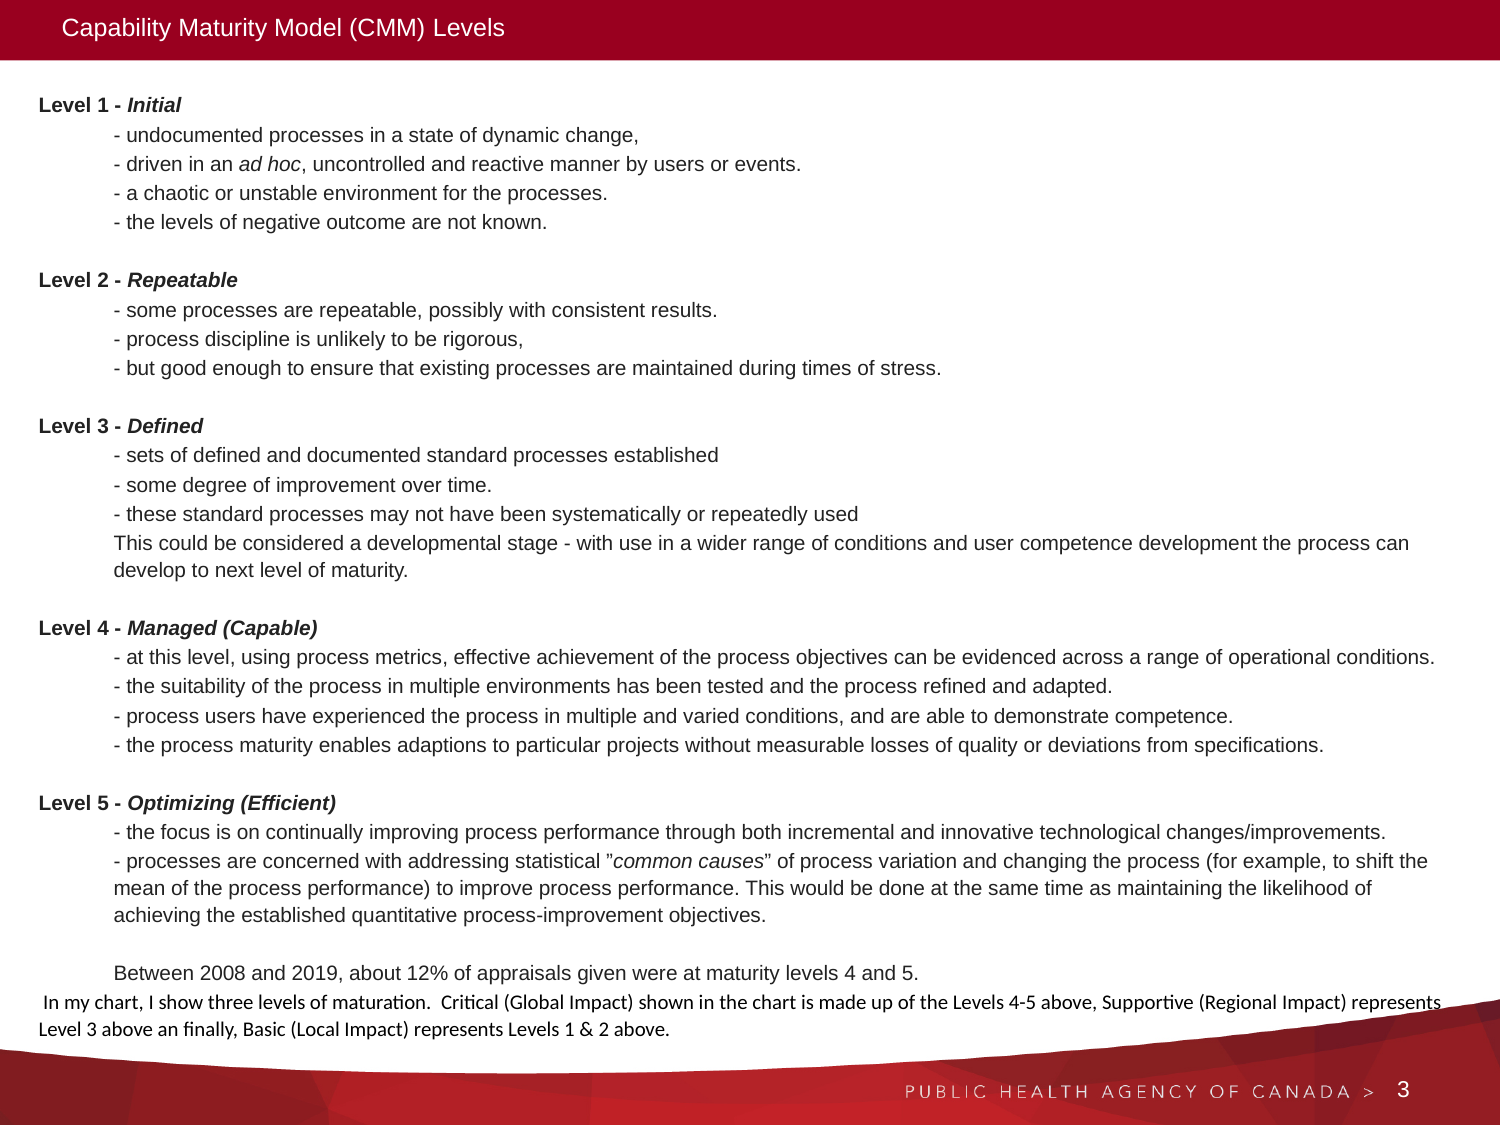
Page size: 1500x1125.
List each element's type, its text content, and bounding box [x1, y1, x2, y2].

slide_number 3 [1382, 1057, 1476, 1118]
text_box Level 1 - Initial - undocumented processes in a state of dynamic change, - driven in an ad hoc, uncontrolled and reactive manner by users or events. - a chaotic or unstable environment for the processes. - the levels of negative outcome are not known. Level 2 - Repeatable - some processes are repeatable, possibly with consistent results. - process discipline is unlikely to be rigorous, - but good enough to ensure that existing processes are maintained during times of stress. Level 3 - Defined - sets of defined and documented standard processes established - some degree of improvement over time. - these standard processes may not have been systematically or repeatedly used This could be considered a developmental stage - with use in a wider range of conditions and user competence development the process can develop to next level of maturity. Level 4 - Managed (Capable) - at this level, using process metrics, effective achievement of the process objectives can be evidenced across a range of operational conditions. - the suitability of the process in multiple environments has been tested and the process refined and adapted. - process users have experienced the process in multiple and varied conditions, and are able to demonstrate competence. - the process maturity enables adaptions to particular projects without measurable losses of quality or deviations from specifications. Level 5 - Optimizing (Efficient) - the focus is on continually improving process performance through both incremental and innovative technological changes/improvements. - processes are concerned with addressing statistical ”common causes” of process variation and changing the process (for example, to shift the mean of the process performance) to improve process performance. This would be done at the same time as maintaining the likelihood of achieving the established quantitative process-improvement objectives. Between 2008 and 2019, about 12% of appraisals given were at maturity levels 4 and 5. In my chart, I show three levels of maturation. Critical (Global Impact) shown in the chart is made up of the Levels 4-5 above, Supportive (Regional Impact) represents Level 3 above an finally, Basic (Local Impact) represents Levels 1 & 2 above. [23, 82, 1476, 1048]
picture [0, 61, 1500, 1125]
list Capability Maturity Model (CMM) Levels [46, 4, 1455, 61]
